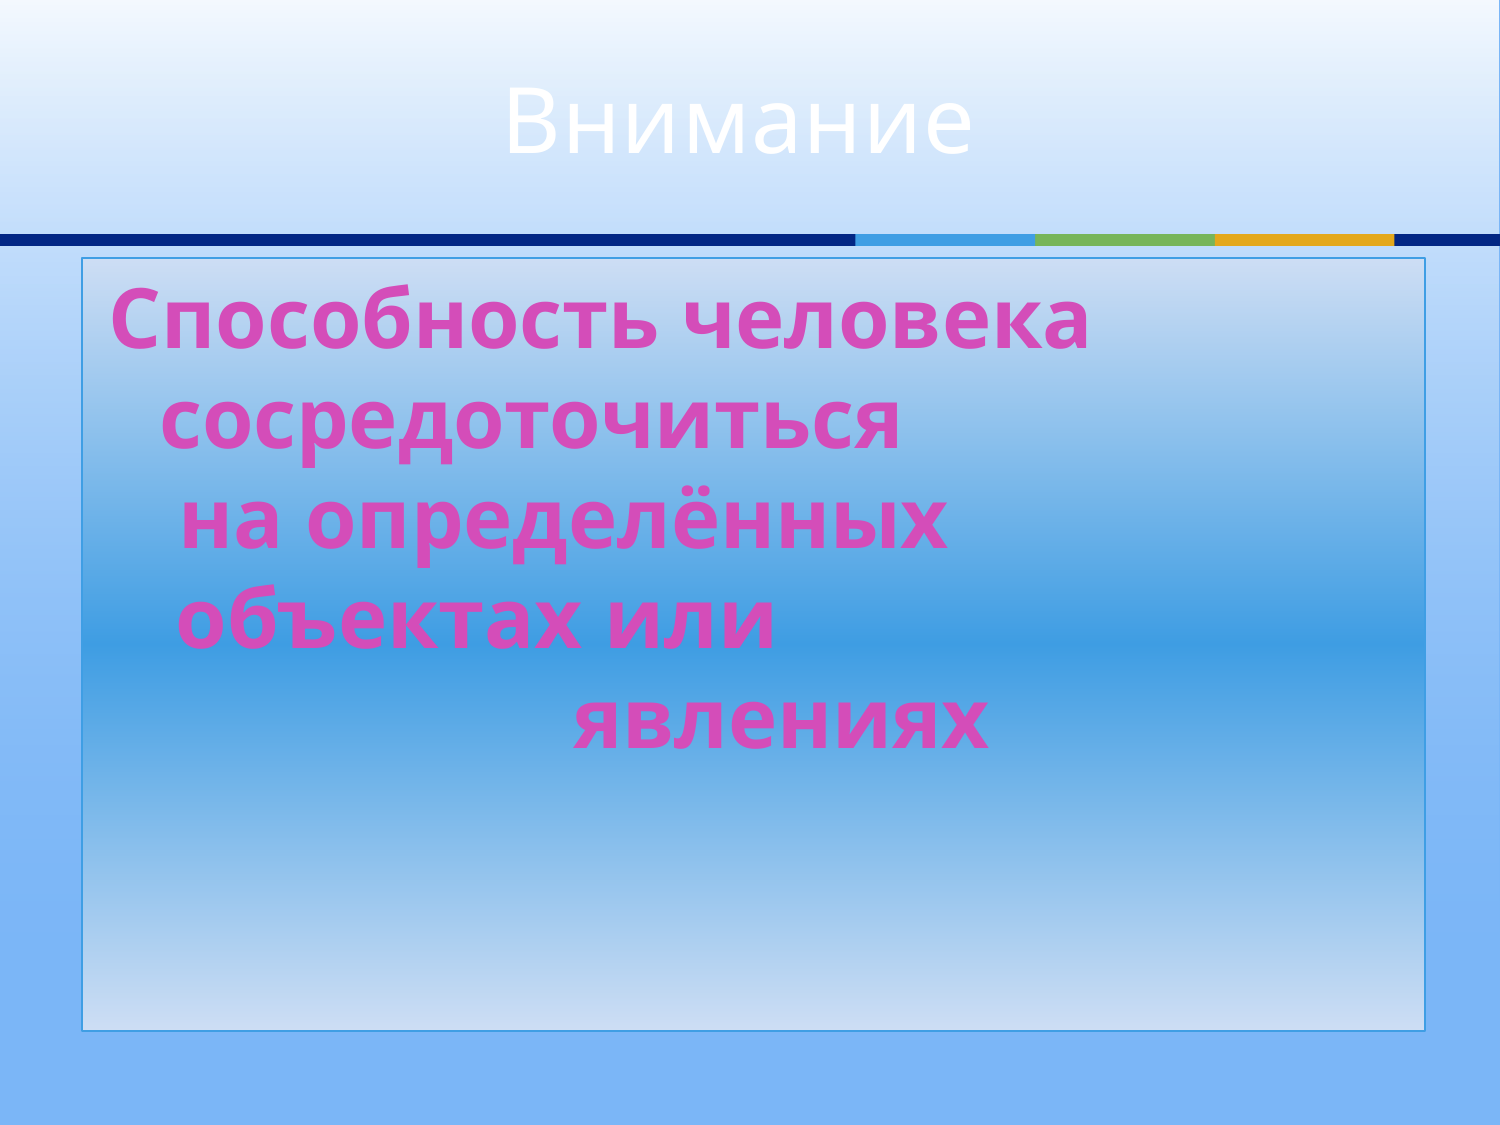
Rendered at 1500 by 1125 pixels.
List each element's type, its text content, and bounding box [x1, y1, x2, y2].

title Внимание [82, 11, 1421, 223]
list Способность человека сосредоточиться на определённых объектах или явлениях [81, 257, 1426, 1032]
